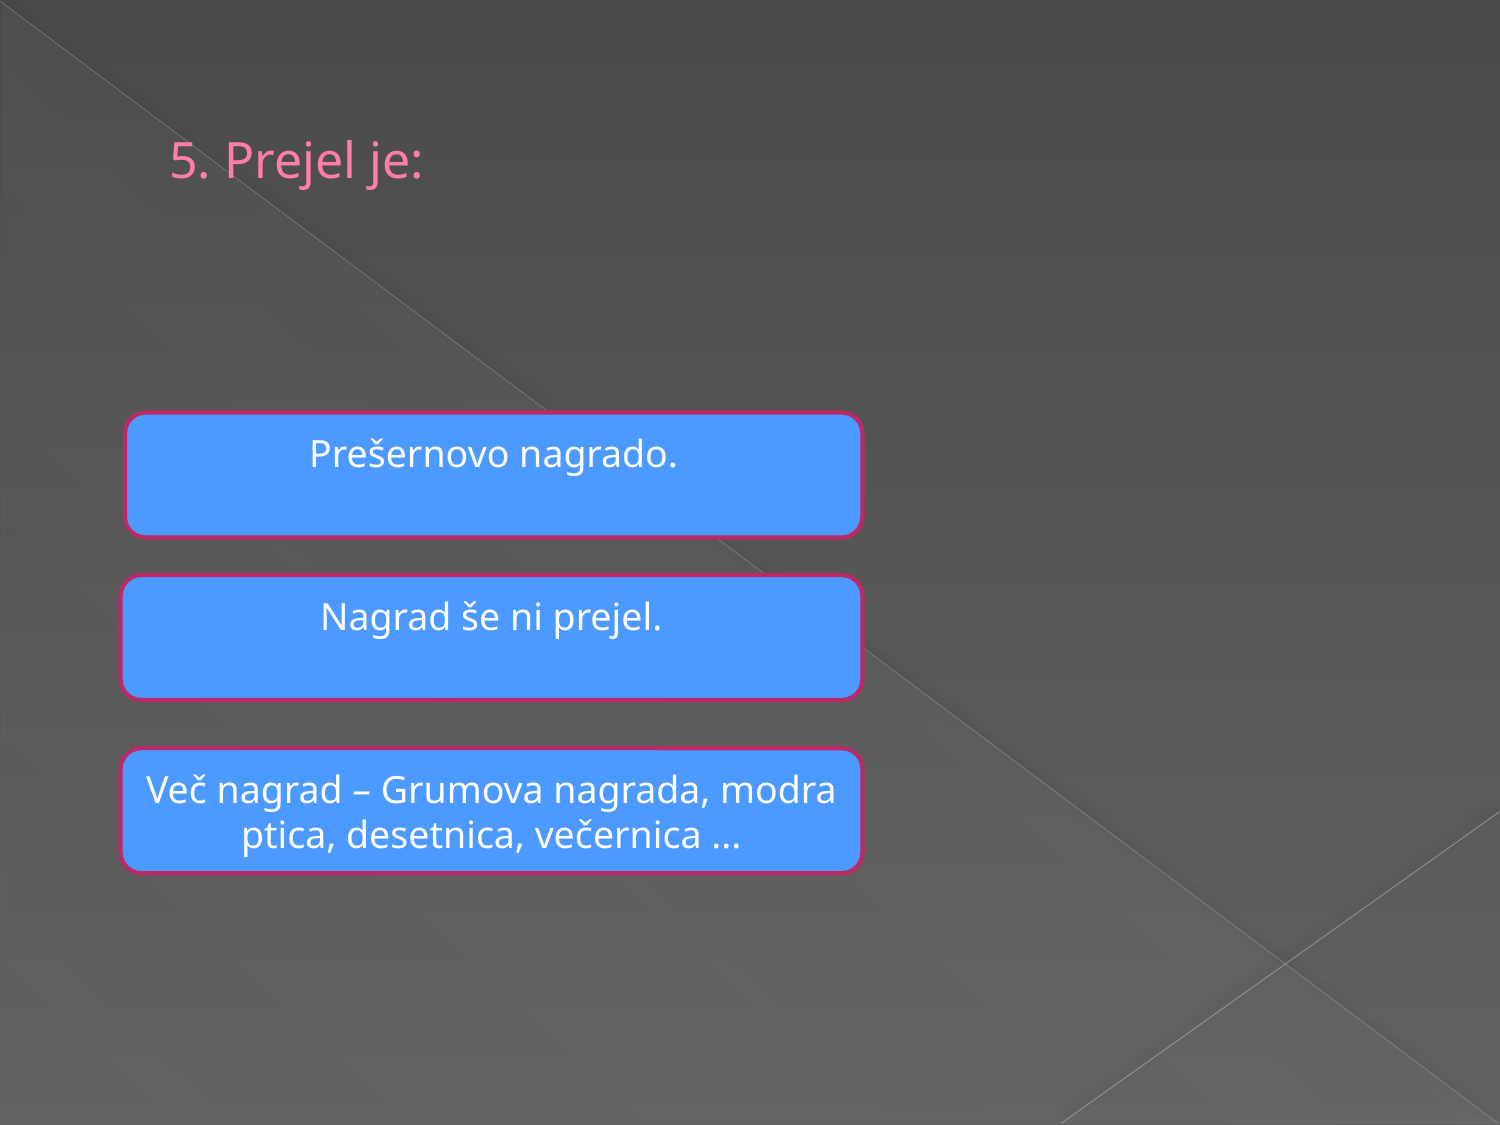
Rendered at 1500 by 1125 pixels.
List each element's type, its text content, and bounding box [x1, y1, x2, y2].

title 5. Prejel je: [75, 43, 1425, 274]
text_box Več nagrad – Grumova nagrada, modra ptica, desetnica, večernica ... [118, 746, 865, 876]
text_box Nagrad še ni prejel. [118, 572, 865, 703]
text_box Prešernovo nagrado. [122, 410, 865, 540]
